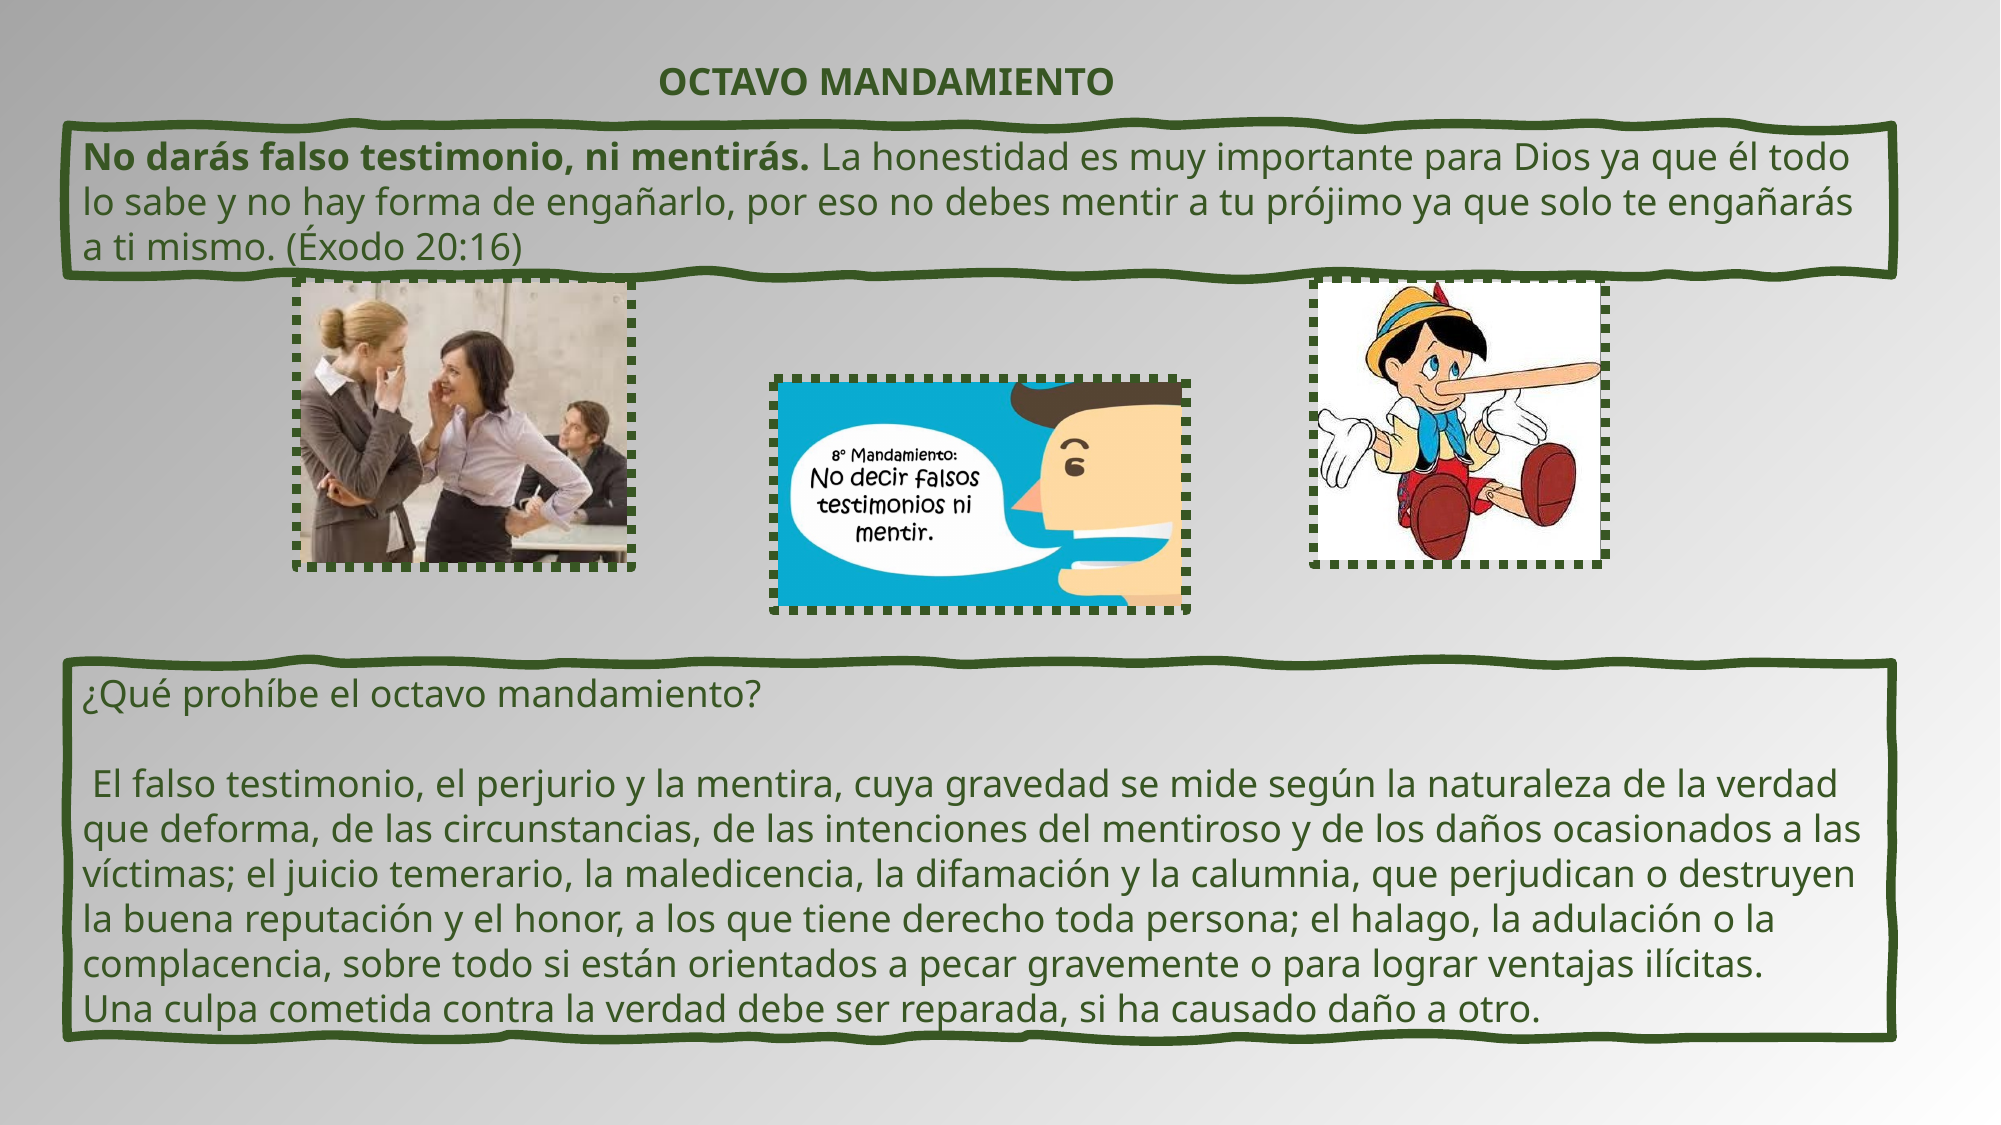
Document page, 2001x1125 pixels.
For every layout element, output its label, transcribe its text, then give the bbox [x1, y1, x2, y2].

text_box ¿Qué prohíbe el octavo mandamiento? El falso testimonio, el perjurio y la mentira, cuya gravedad se mide según la naturaleza de la verdad que deforma, de las circunstancias, de las intenciones del mentiroso y de los daños ocasionados a las víctimas; el juicio temerario, la maledicencia, la difamación y la calumnia, que perjudican o destruyen la buena reputación y el honor, a los que tiene derecho toda persona; el halago, la adulación o la complacencia, sobre todo si están orientados a pecar gravemente o para lograr ventajas ilícitas. Una culpa cometida contra la verdad debe ser reparada, si ha causado daño a otro. [66, 659, 1894, 1042]
picture [1008, 382, 1182, 606]
picture [1318, 282, 1601, 560]
picture [300, 282, 627, 563]
text_box No darás falso testimonio, ni mentirás. La honestidad es muy importante para Dios ya que él todo lo sabe y no hay forma de engañarlo, por eso no debes mentir a tu prójimo ya que solo te engañarás a ti mismo. (Éxodo 20:16) [64, 121, 1894, 280]
text_box OCTAVO MANDAMIENTO [643, 50, 1196, 111]
picture [787, 422, 1064, 579]
